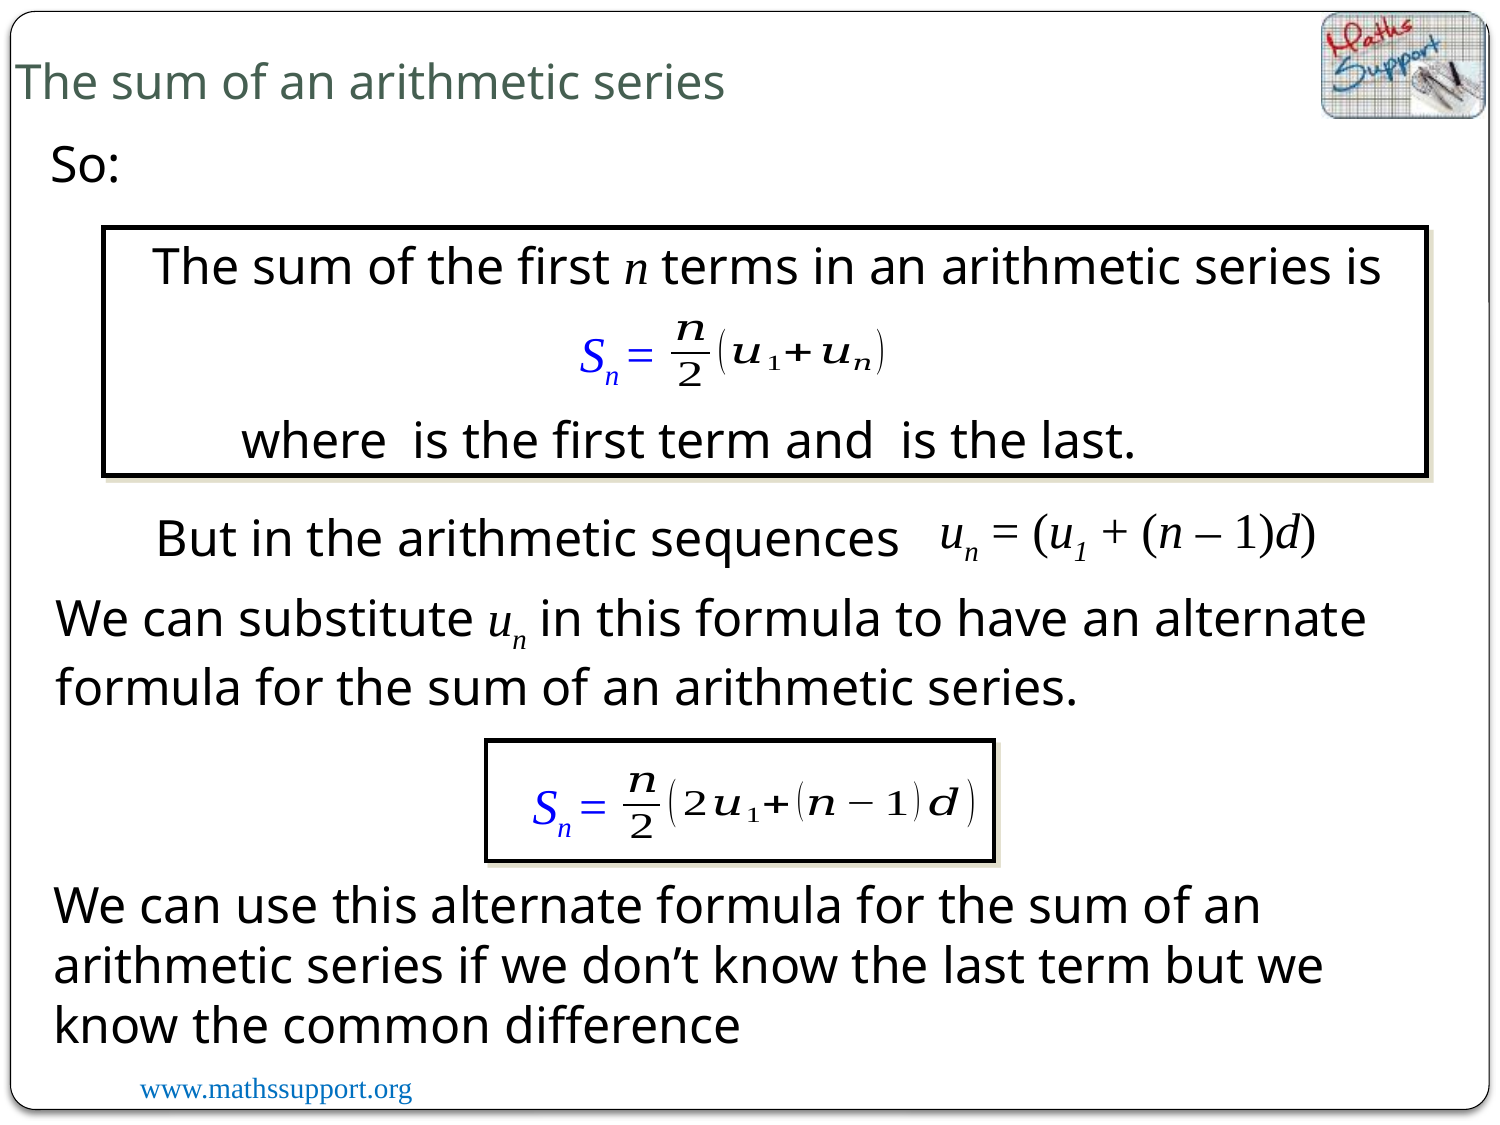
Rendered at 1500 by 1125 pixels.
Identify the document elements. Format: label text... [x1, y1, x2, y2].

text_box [32, 125, 1427, 478]
text_box [130, 1074, 414, 1109]
text_box un = (u1 + (n – 1)d) [924, 491, 1345, 575]
picture [1321, 12, 1486, 43]
text_box Sn = [517, 767, 623, 851]
text_box [1330, 18, 1495, 120]
text_box But in the arithmetic sequences [140, 499, 916, 574]
text_box [485, 740, 994, 861]
text_box We can use this alternate formula for the sum of an arithmetic series if we don’t know the last term but we know the common difference [38, 865, 1477, 1061]
title The sum of an arithmetic series [0, 43, 1350, 125]
text_box We can substitute un in this formula to have an alternate formula for the sum of an arithmetic series. [41, 579, 1474, 723]
